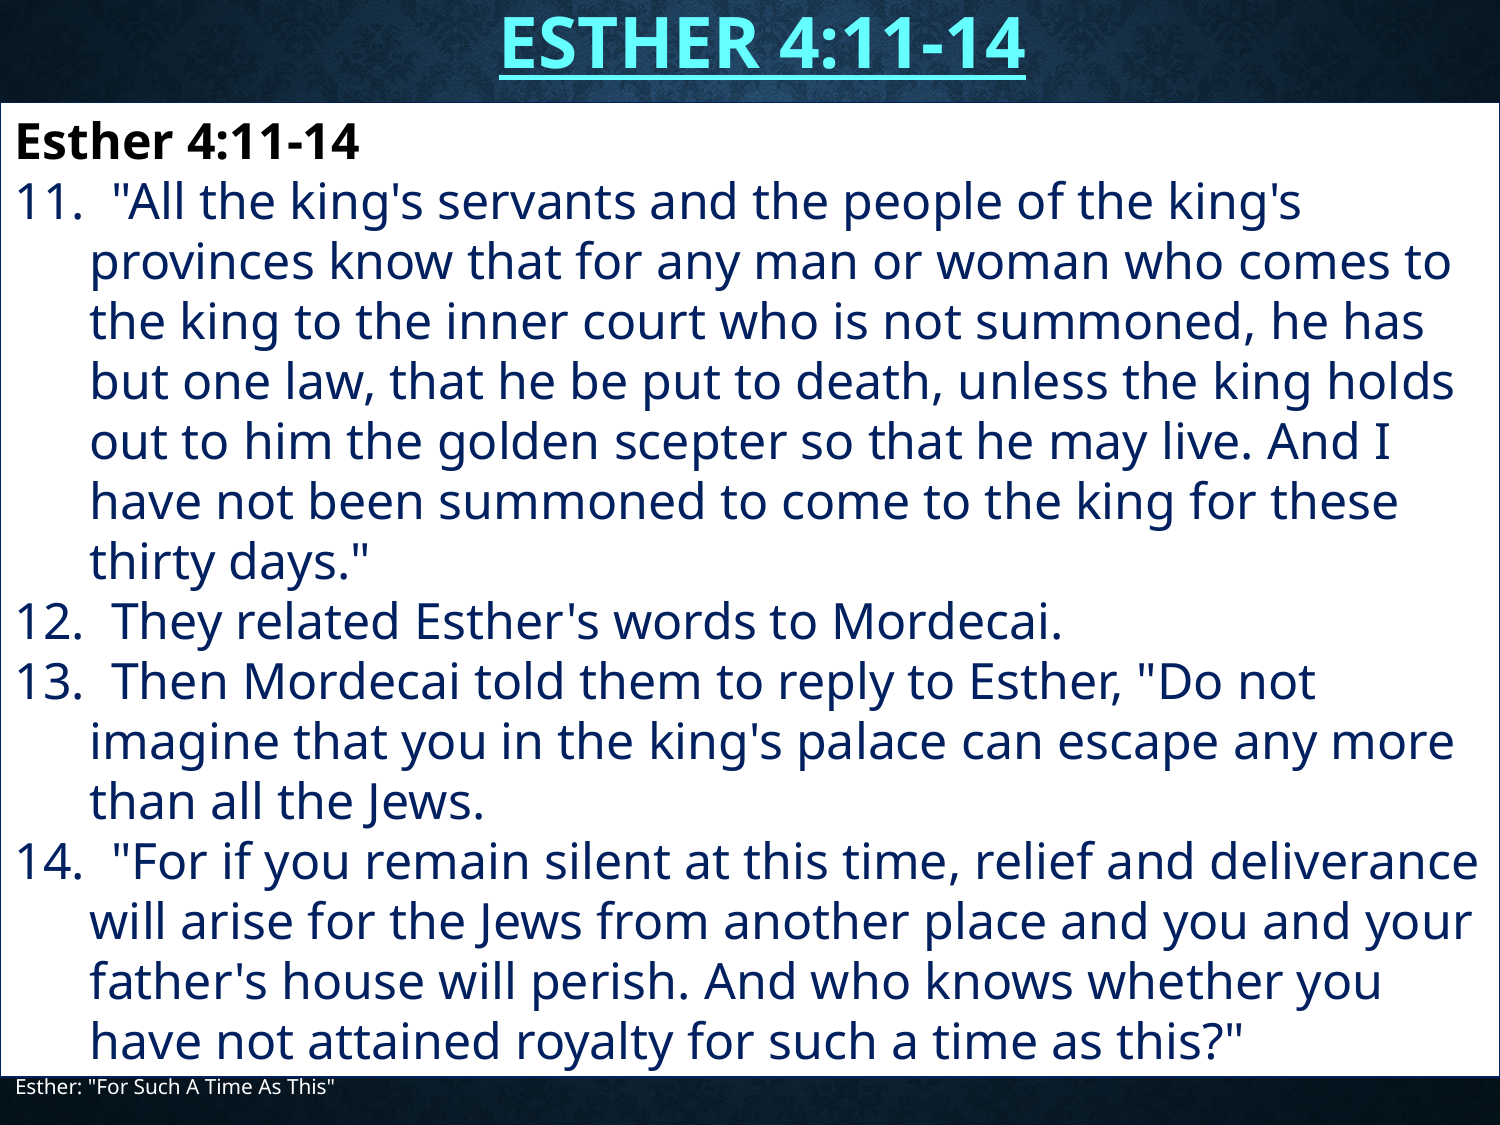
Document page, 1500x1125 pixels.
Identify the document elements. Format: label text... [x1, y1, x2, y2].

text_box Esther 4:11-14 11. "All the king's servants and the people of the king's provinces know that for any man or woman who comes to the king to the inner court who is not summoned, he has but one law, that he be put to death, unless the king holds out to him the golden scepter so that he may live. And I have not been summoned to come to the king for these thirty days." 12. They related Esther's words to Mordecai. 13. Then Mordecai told them to reply to Esther, "Do not imagine that you in the king's palace can escape any more than all the Jews. 14. "For if you remain silent at this time, relief and deliverance will arise for the Jews from another place and you and your father's house will perish. And who knows whether you have not attained royalty for such a time as this?" [0, 102, 1500, 1078]
title Esther 4:11-14 [24, 0, 1500, 92]
footer Esther: "For Such A Time As This" [0, 1078, 1050, 1125]
